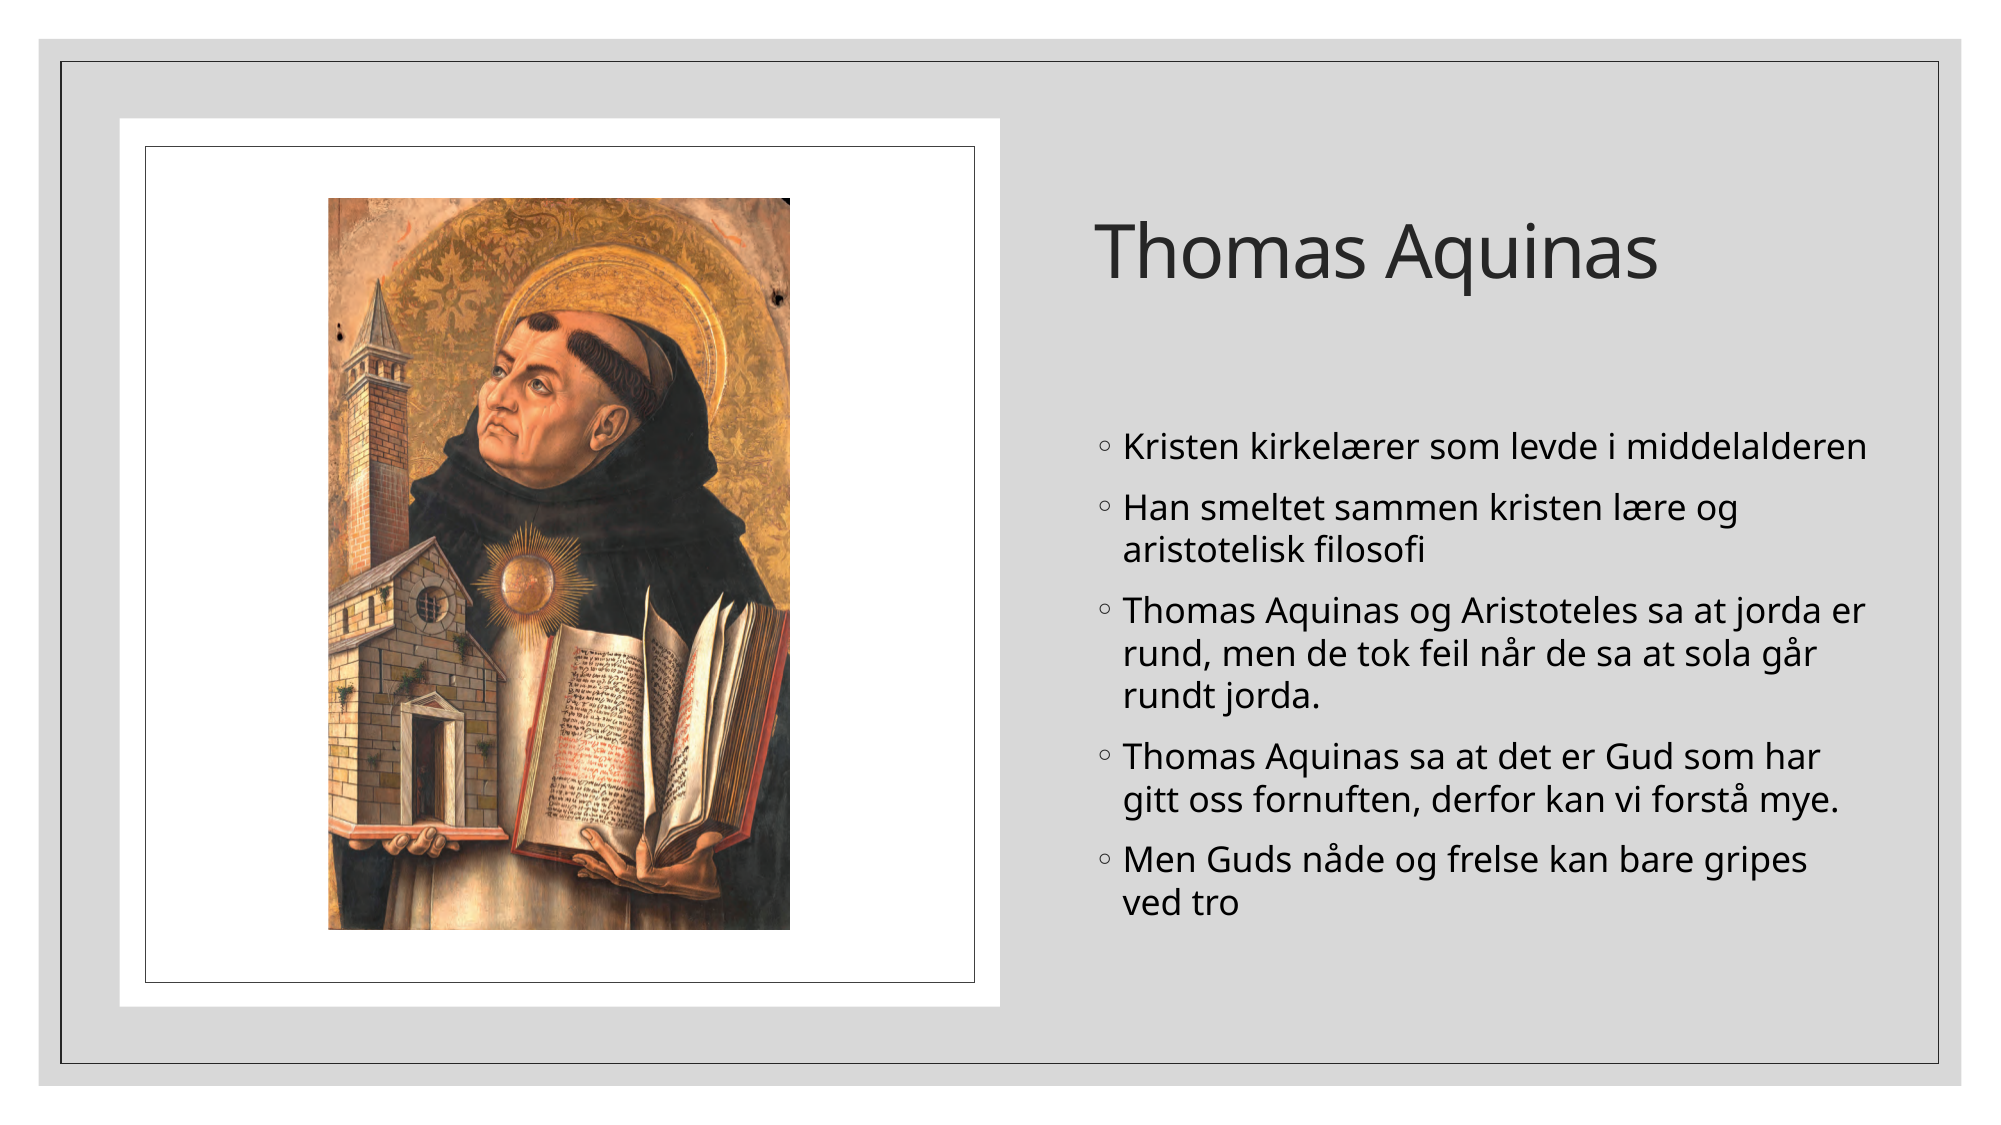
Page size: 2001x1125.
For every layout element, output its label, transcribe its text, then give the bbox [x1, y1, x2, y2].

text_box [145, 146, 975, 983]
text_box [119, 118, 1000, 1007]
picture [328, 197, 792, 930]
list Kristen kirkelærer som levde i middelalderen Han smeltet sammen kristen lære og aristotelisk filosofi Thomas Aquinas og Aristoteles sa at jorda er rund, men de tok feil når de sa at sola går rundt jorda. Thomas Aquinas sa at det er Gud som har gitt oss fornuften, derfor kan vi forstå mye. Men Guds nåde og frelse kan bare gripes ved tro [1079, 416, 1893, 990]
title Thomas Aquinas [1079, 119, 1893, 390]
